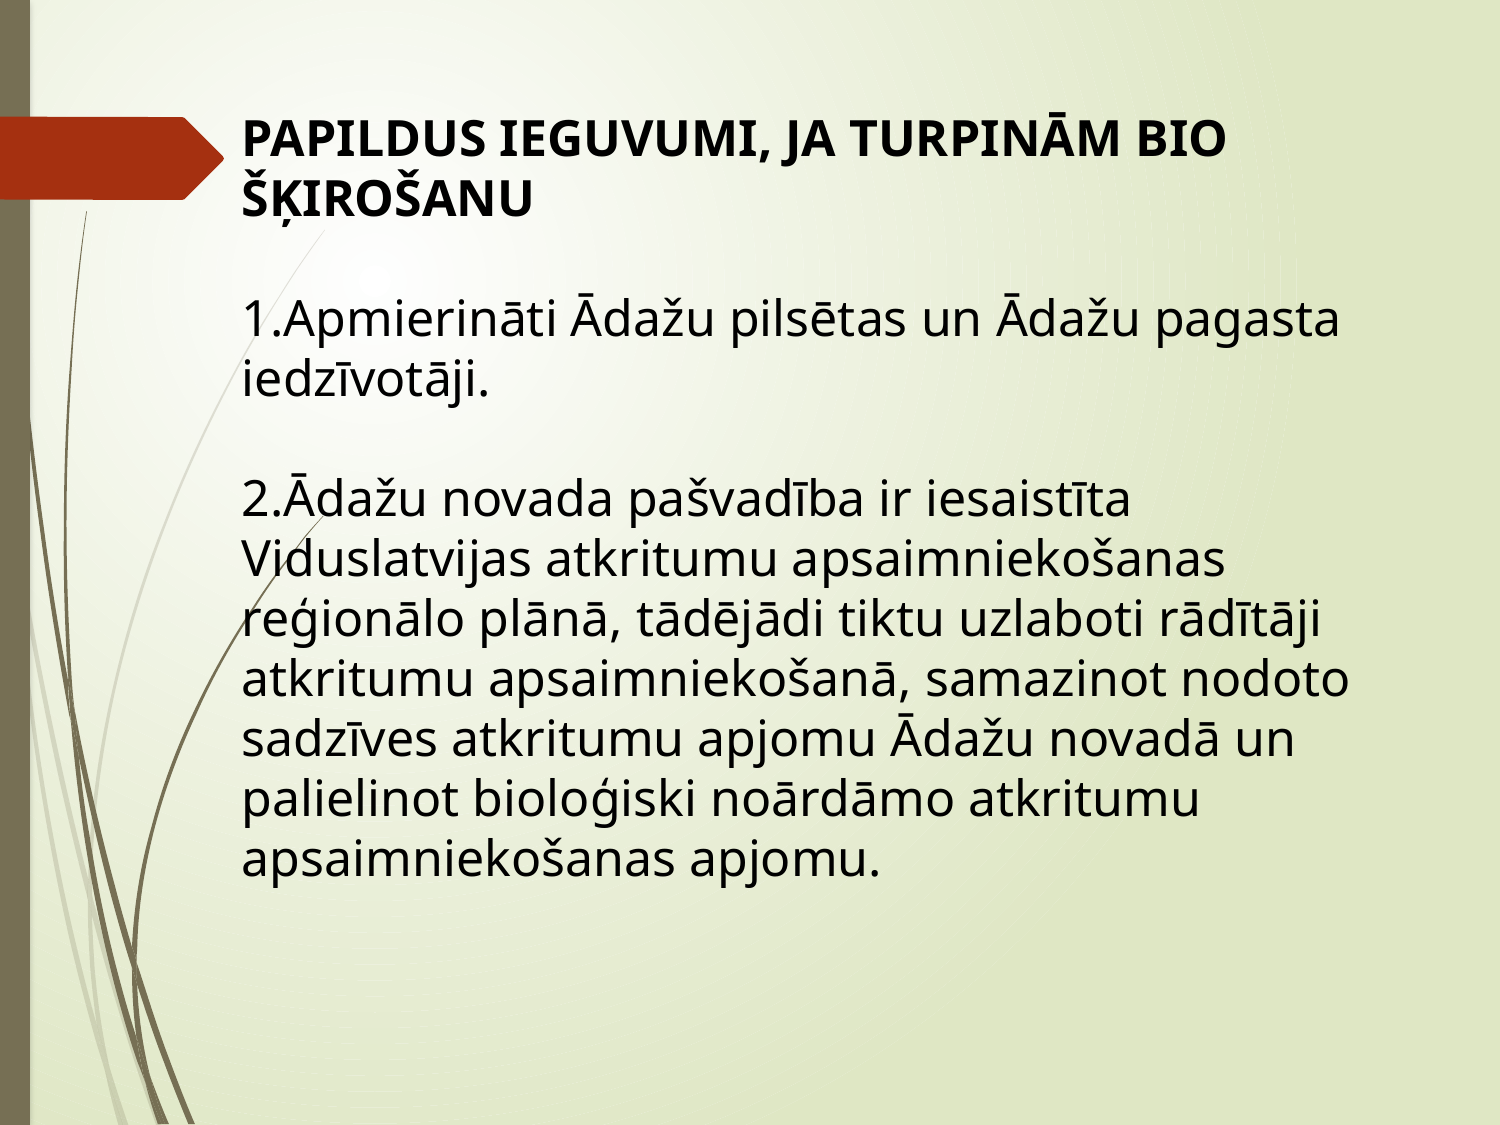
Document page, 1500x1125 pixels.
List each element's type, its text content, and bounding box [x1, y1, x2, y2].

text_box PAPILDUS IEGUVUMI, JA TURPINĀM BIO ŠĶIROŠANU Apmierināti Ādažu pilsētas un Ādažu pagasta iedzīvotāji. Ādažu novada pašvadība ir iesaistīta Viduslatvijas atkritumu apsaimniekošanas reģionālo plānā, tādējādi tiktu uzlaboti rādītāji atkritumu apsaimniekošanā, samazinot nodoto sadzīves atkritumu apjomu Ādažu novadā un palielinot bioloģiski noārdāmo atkritumu apsaimniekošanas apjomu. [227, 99, 1388, 895]
